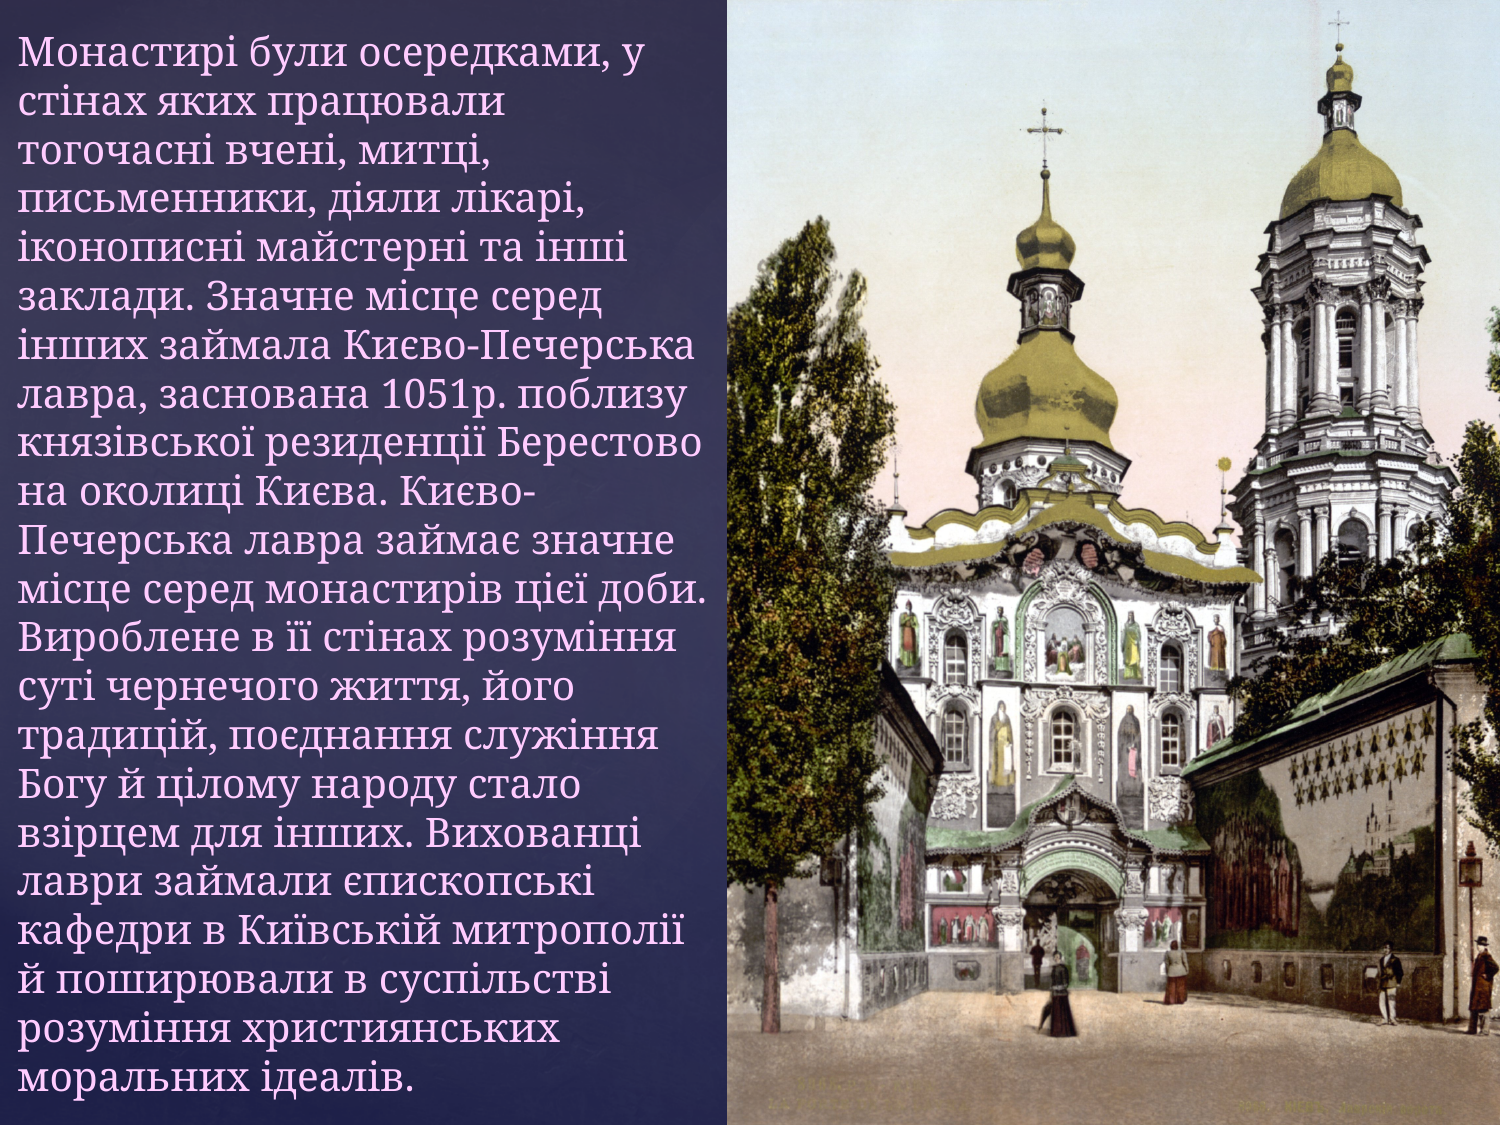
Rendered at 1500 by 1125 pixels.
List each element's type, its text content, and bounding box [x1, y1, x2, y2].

list Монастирі були осередками, у стінах яких працювали тогочасні вчені, митці, письменники, діяли лікарі, іконописні майстерні та інші заклади. Значне місце серед інших займала Києво-Печерська лавра, заснована 1051р. поблизу князівської резиденції Берестово на околиці Києва. Києво-Печерська лавра займає значне місце серед монастирів цієї доби. Вироблене в її стінах розуміння суті чернечого життя, його традицій, поєднання служіння Богу й цілому народу стало взірцем для інших. Вихованці лаври займали єпископські кафедри в Київській митрополії й поширювали в суспільстві розуміння християнських моральних ідеалів. [0, 0, 720, 1125]
picture [726, 0, 1500, 1125]
